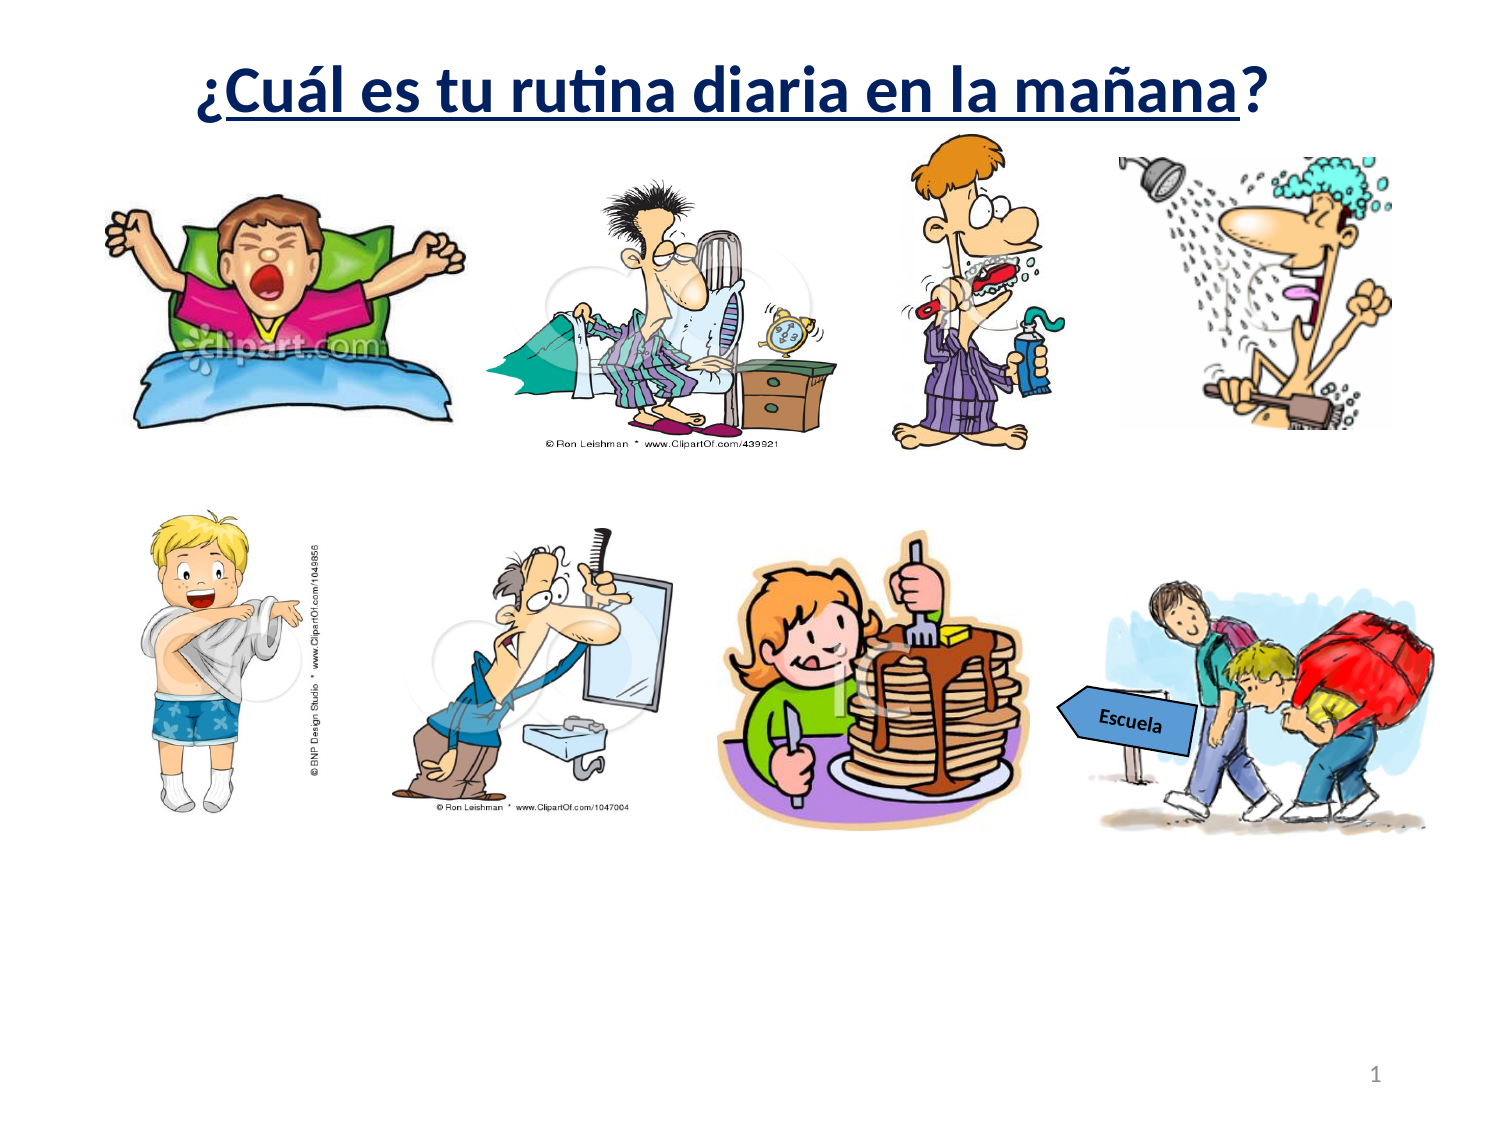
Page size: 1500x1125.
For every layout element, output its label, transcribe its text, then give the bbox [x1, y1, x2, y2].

picture [392, 528, 673, 813]
picture [717, 530, 1030, 831]
picture [1087, 557, 1442, 854]
picture [486, 178, 837, 450]
text_box Escuela [1056, 685, 1087, 740]
picture [105, 193, 468, 429]
text_box ¿Cuál es tu rutina diaria en la mañana? [179, 38, 1301, 134]
picture [892, 134, 1065, 450]
picture [137, 506, 321, 815]
picture [1119, 157, 1392, 430]
slide_number 1 [1059, 1042, 1397, 1103]
